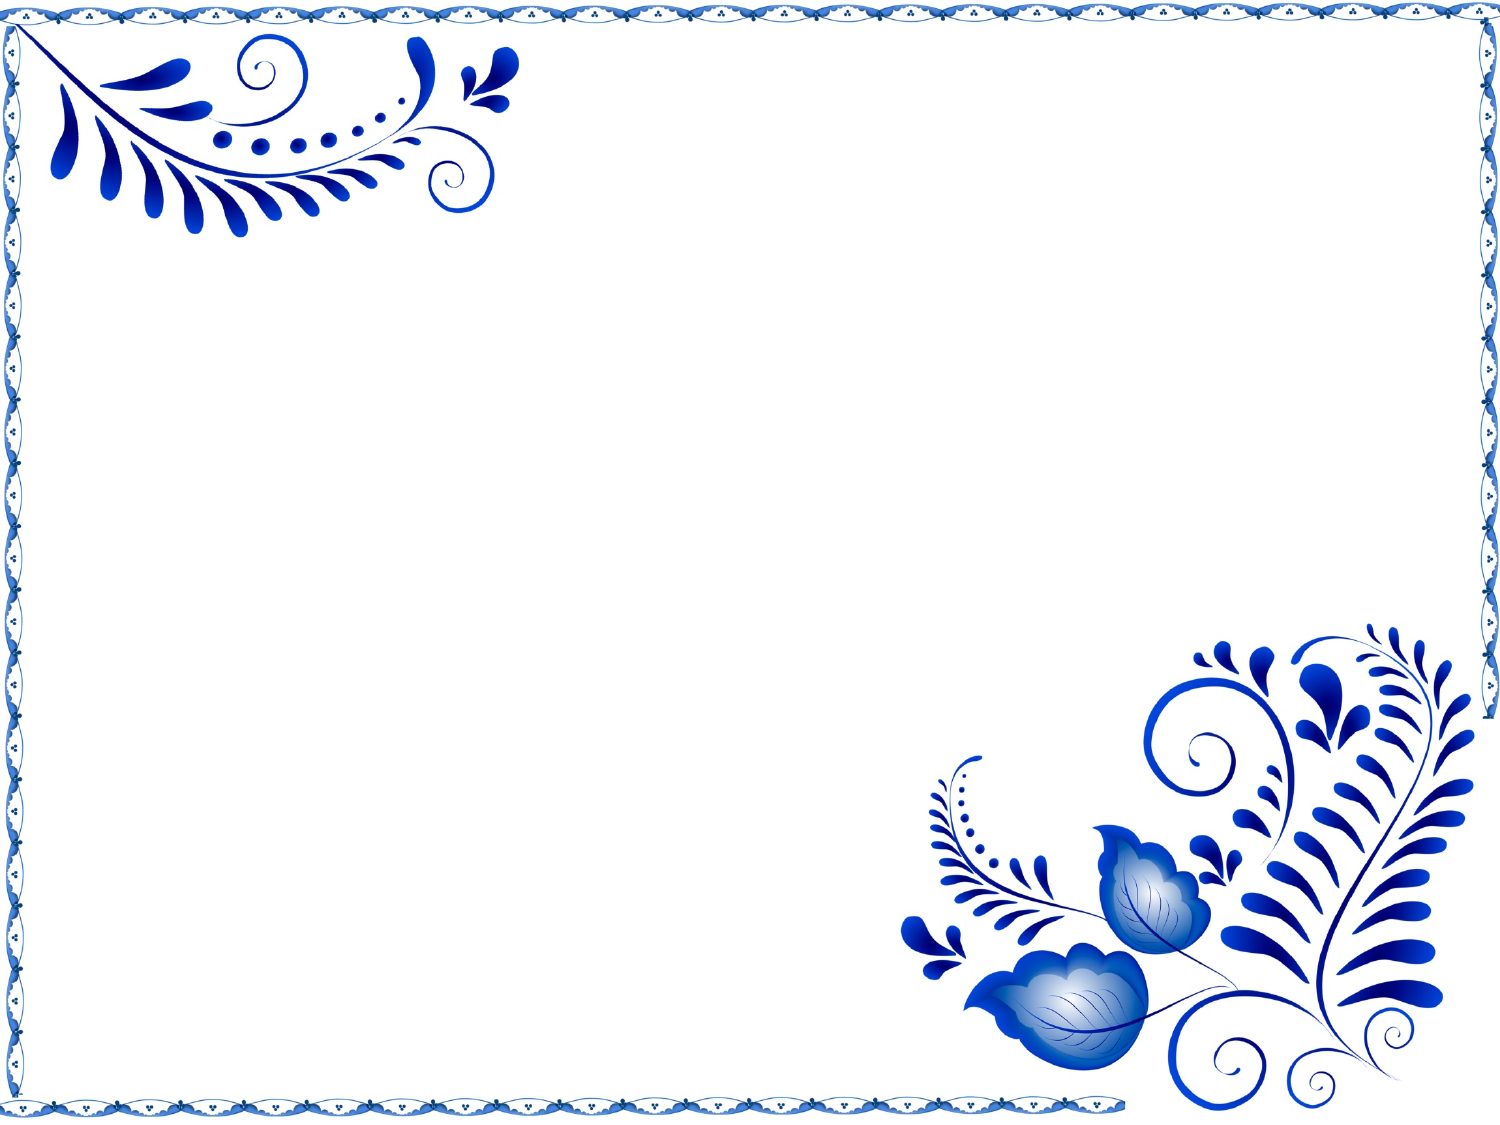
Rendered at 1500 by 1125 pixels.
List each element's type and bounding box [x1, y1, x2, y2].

list [0, 0, 1500, 1122]
